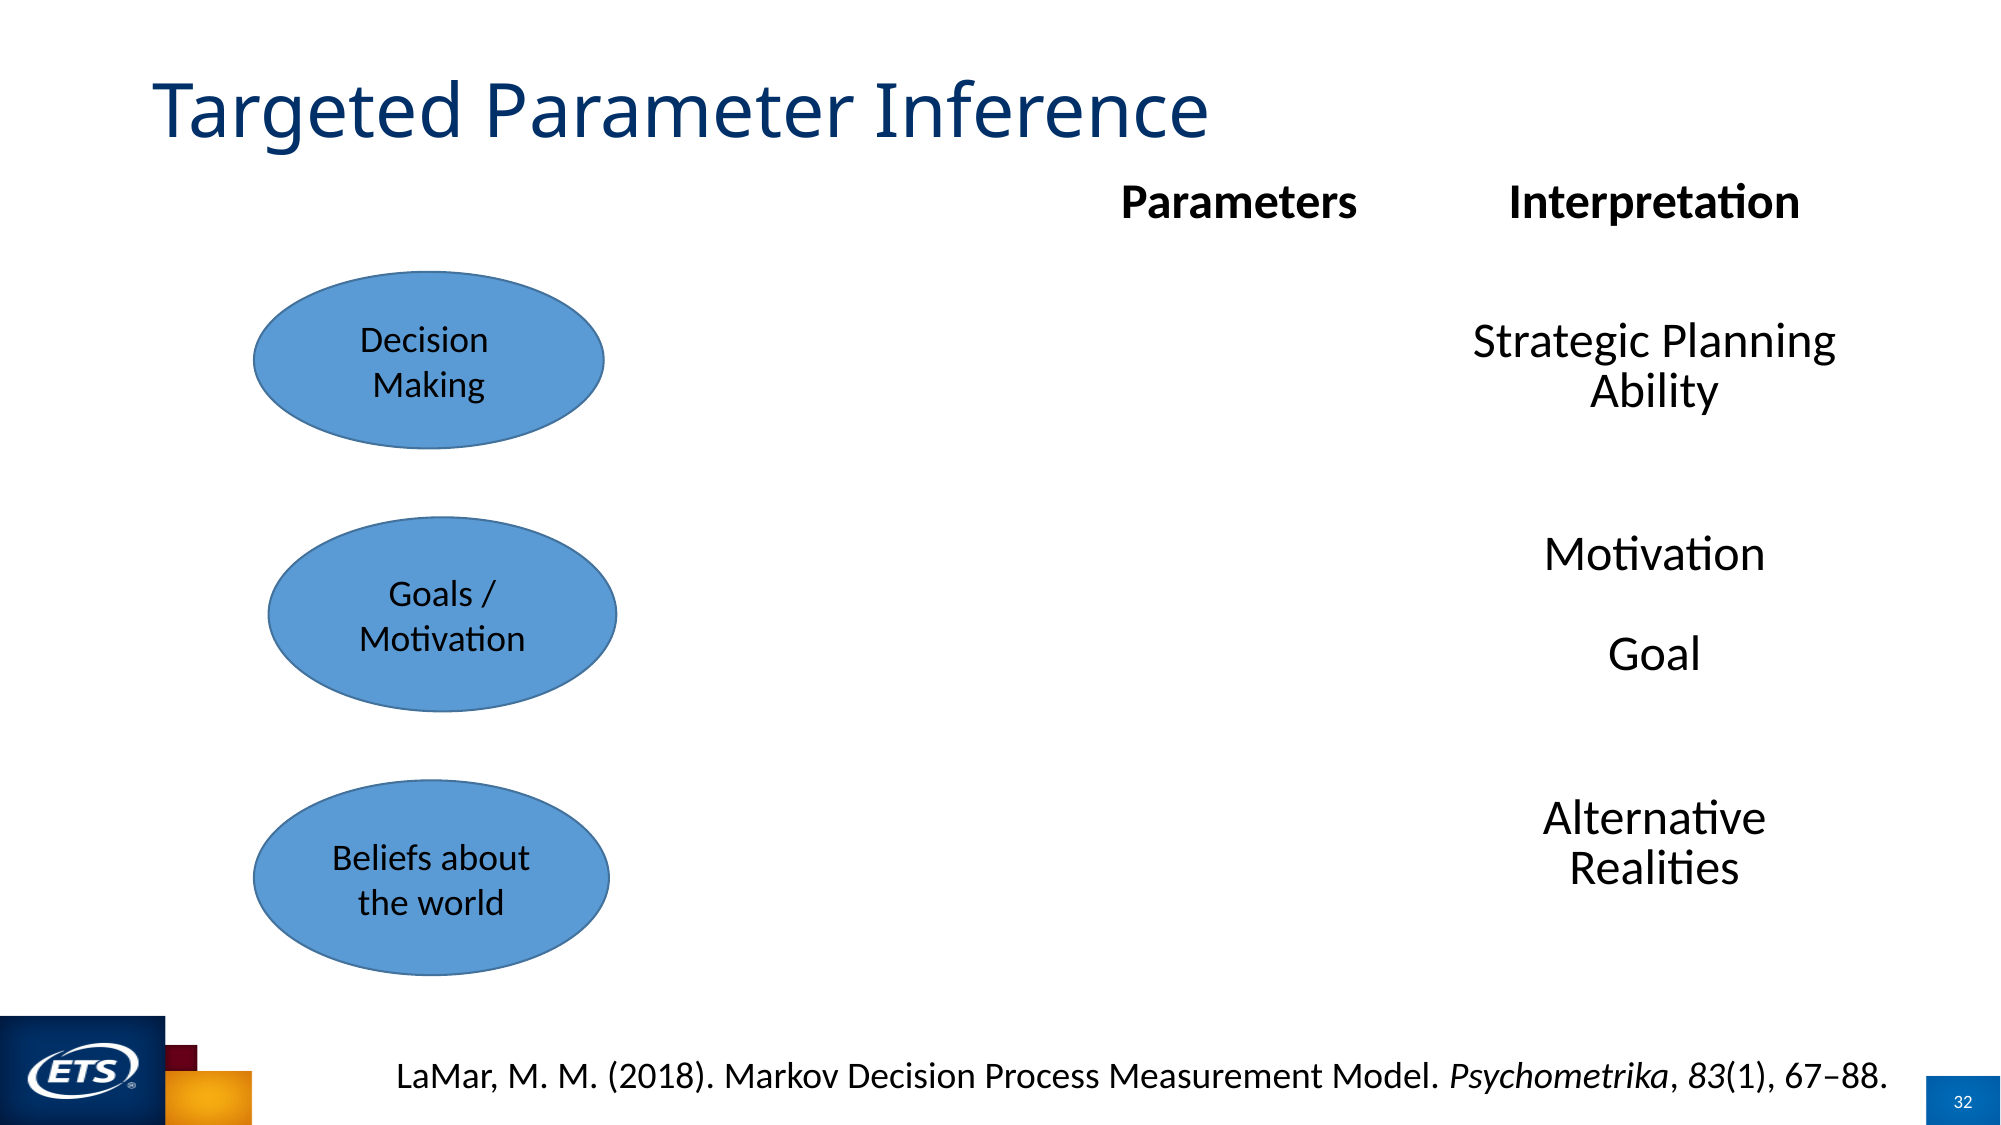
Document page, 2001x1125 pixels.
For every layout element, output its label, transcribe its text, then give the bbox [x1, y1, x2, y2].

text_box Goals / Motivation [267, 516, 618, 713]
title Targeted Parameter Inference [137, 29, 1863, 198]
text_box Decision Making [252, 270, 605, 450]
picture [0, 0, 2001, 1125]
text_box LaMar, M. M. (2018). Markov Decision Process Measurement Model. Psychometrika, 83(1), 67–88. [381, 1043, 1926, 1104]
text_box Beliefs about the world [252, 779, 610, 977]
slide_number 32 [1926, 1077, 2000, 1125]
